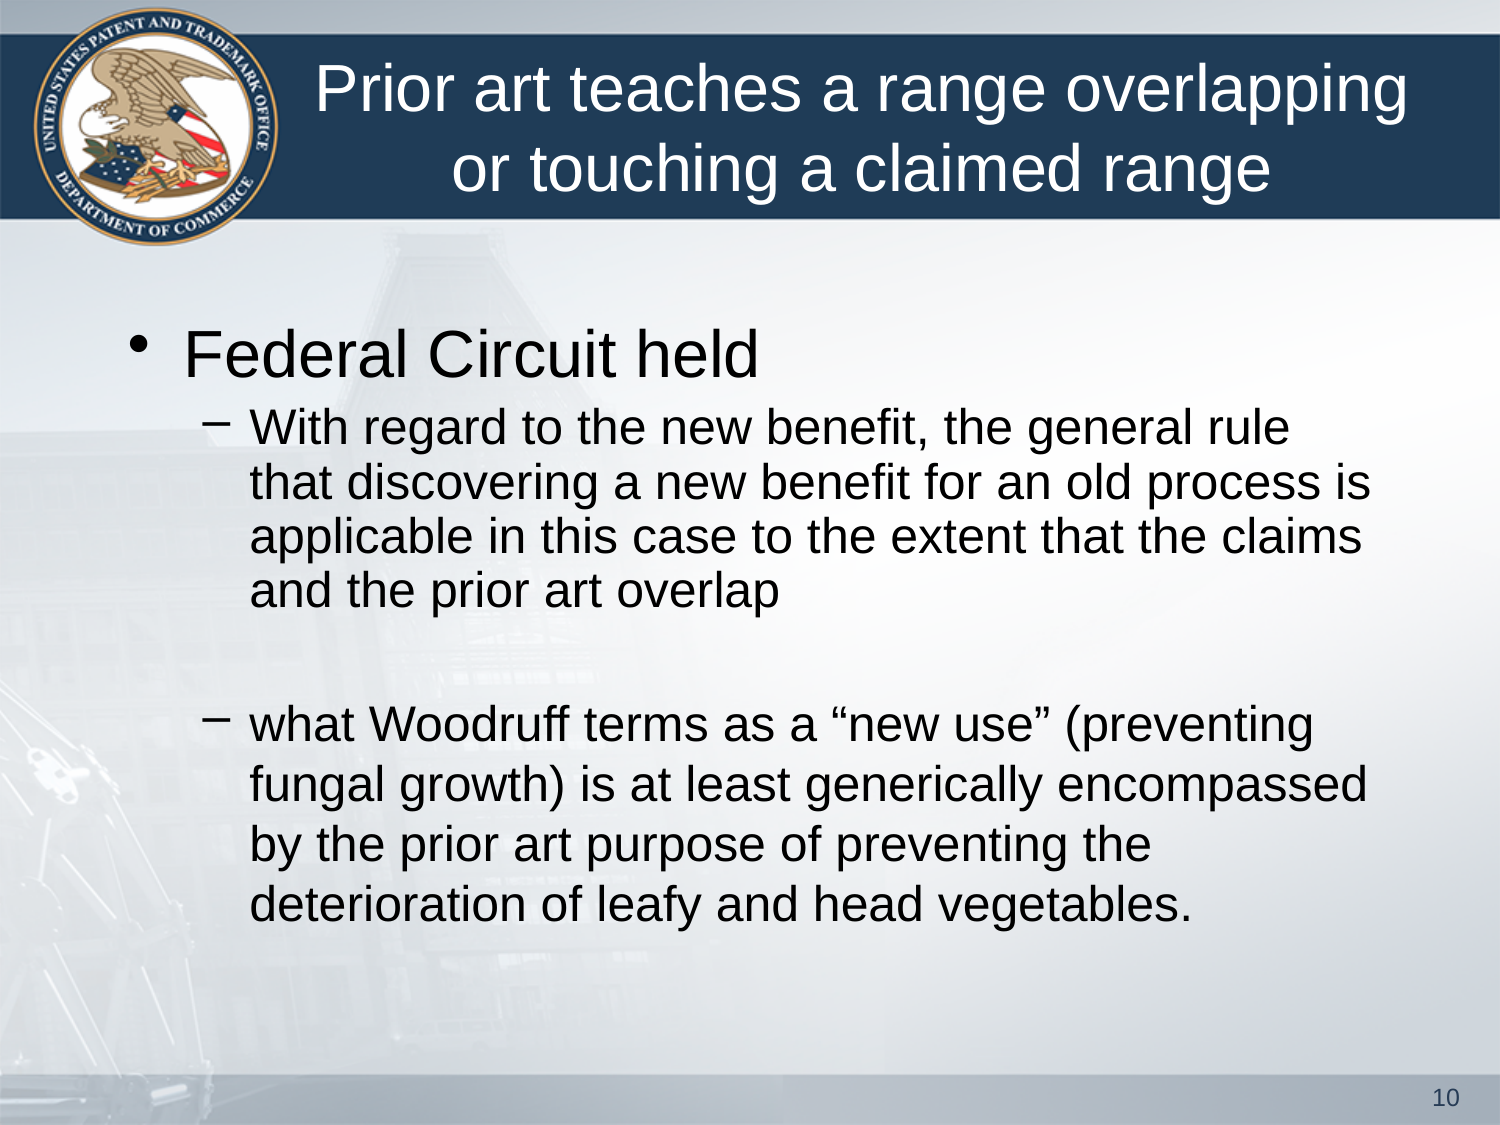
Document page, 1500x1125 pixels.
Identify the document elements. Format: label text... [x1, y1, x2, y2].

title Prior art teaches a range overlapping or touching a claimed range [275, 37, 1450, 213]
slide_number 10 [1162, 1037, 1475, 1113]
list Federal Circuit held With regard to the new benefit, the general rule that discovering a new benefit for an old process is applicable in this case to the extent that the claims and the prior art overlap what Woodruff terms as a “new use” (preventing fungal growth) is at least generically encompassed by the prior art purpose of preventing the deterioration of leafy and head vegetables. [112, 312, 1388, 1063]
picture [0, 0, 1500, 1125]
